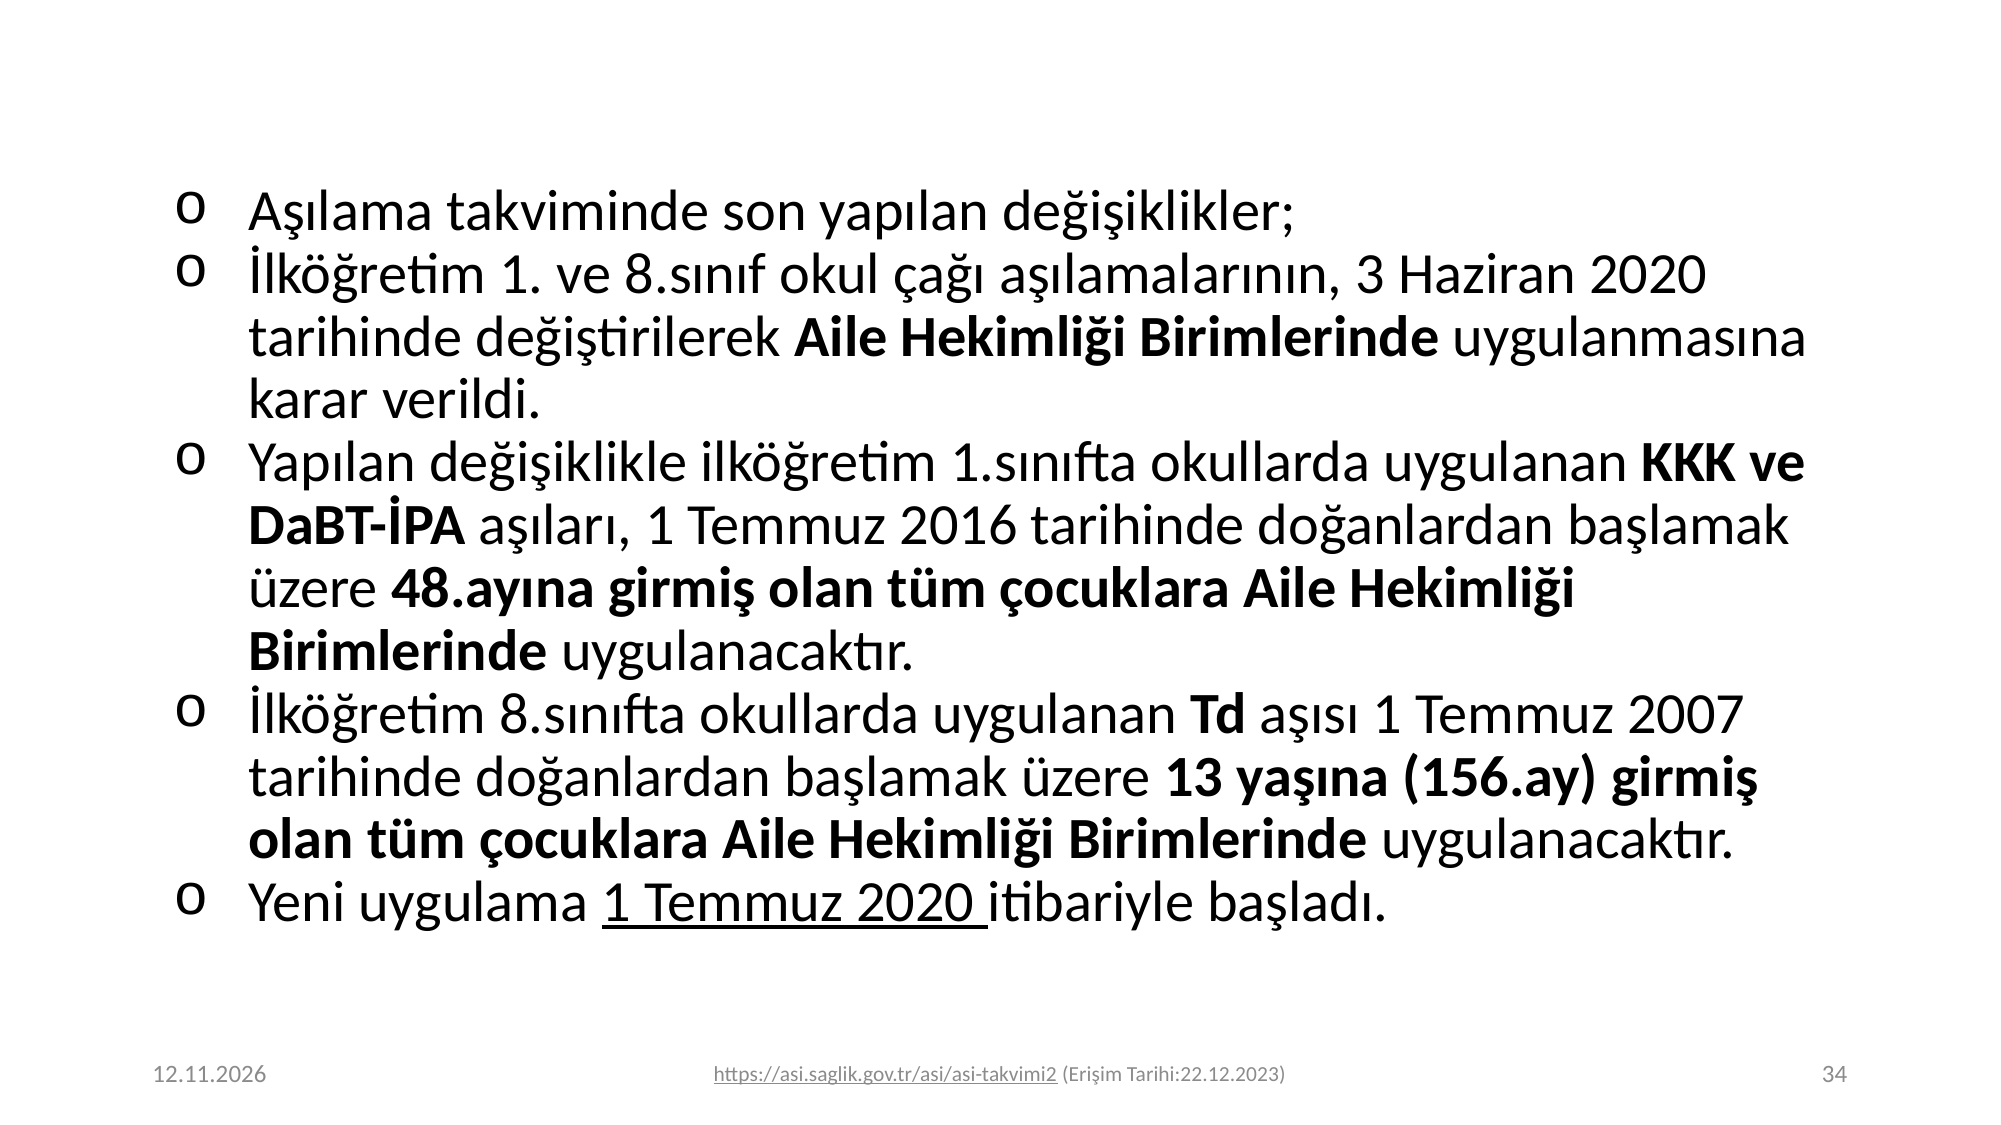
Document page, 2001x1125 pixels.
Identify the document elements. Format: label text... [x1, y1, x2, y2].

footer https://asi.saglik.gov.tr/asi/asi-takvimi2 (Erişim Tarihi:22.12.2023) [662, 1042, 1338, 1103]
list Aşılama takviminde son yapılan değişiklikler; İlköğretim 1. ve 8.sınıf okul çağı aşılamalarının, 3 Haziran 2020 tarihinde değiştirilerek Aile Hekimliği Birimlerinde uygulanmasına karar verildi. Yapılan değişiklikle ilköğretim 1.sınıfta okullarda uygulanan KKK ve DaBT-İPA aşıları, 1 Temmuz 2016 tarihinde doğanlardan başlamak üzere 48.ayına girmiş olan tüm çocuklara Aile Hekimliği Birimlerinde uygulanacaktır. İlköğretim 8.sınıfta okullarda uygulanan Td aşısı 1 Temmuz 2007 tarihinde doğanlardan başlamak üzere 13 yaşına (156.ay) girmiş olan tüm çocuklara Aile Hekimliği Birimlerinde uygulanacaktır. Yeni uygulama 1 Temmuz 2020 itibariyle başladı. [137, 172, 1863, 1014]
slide_number 34 [1412, 1042, 1863, 1103]
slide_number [137, 1042, 588, 1103]
